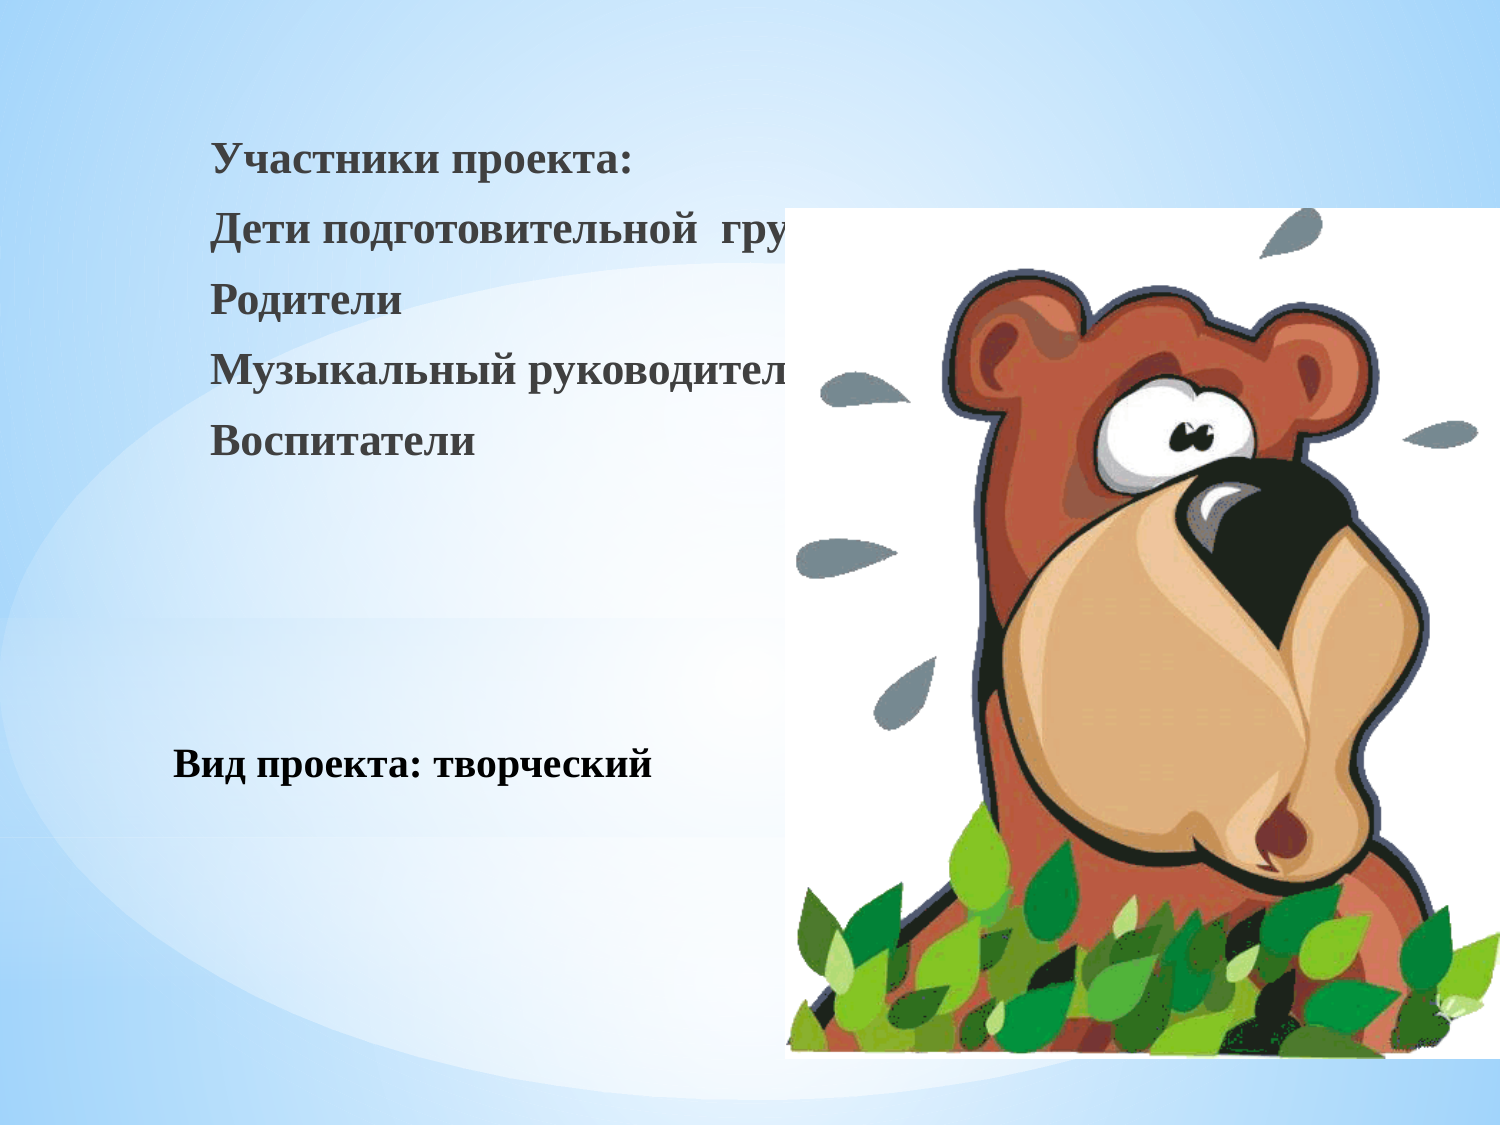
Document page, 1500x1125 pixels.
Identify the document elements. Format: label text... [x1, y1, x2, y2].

picture [785, 207, 1500, 1059]
title Вид проекта: творческий [147, 727, 779, 916]
list Участники проекта: Дети подготовительной группы Родители Музыкальный руководитель Воспитатели [187, 120, 1238, 690]
